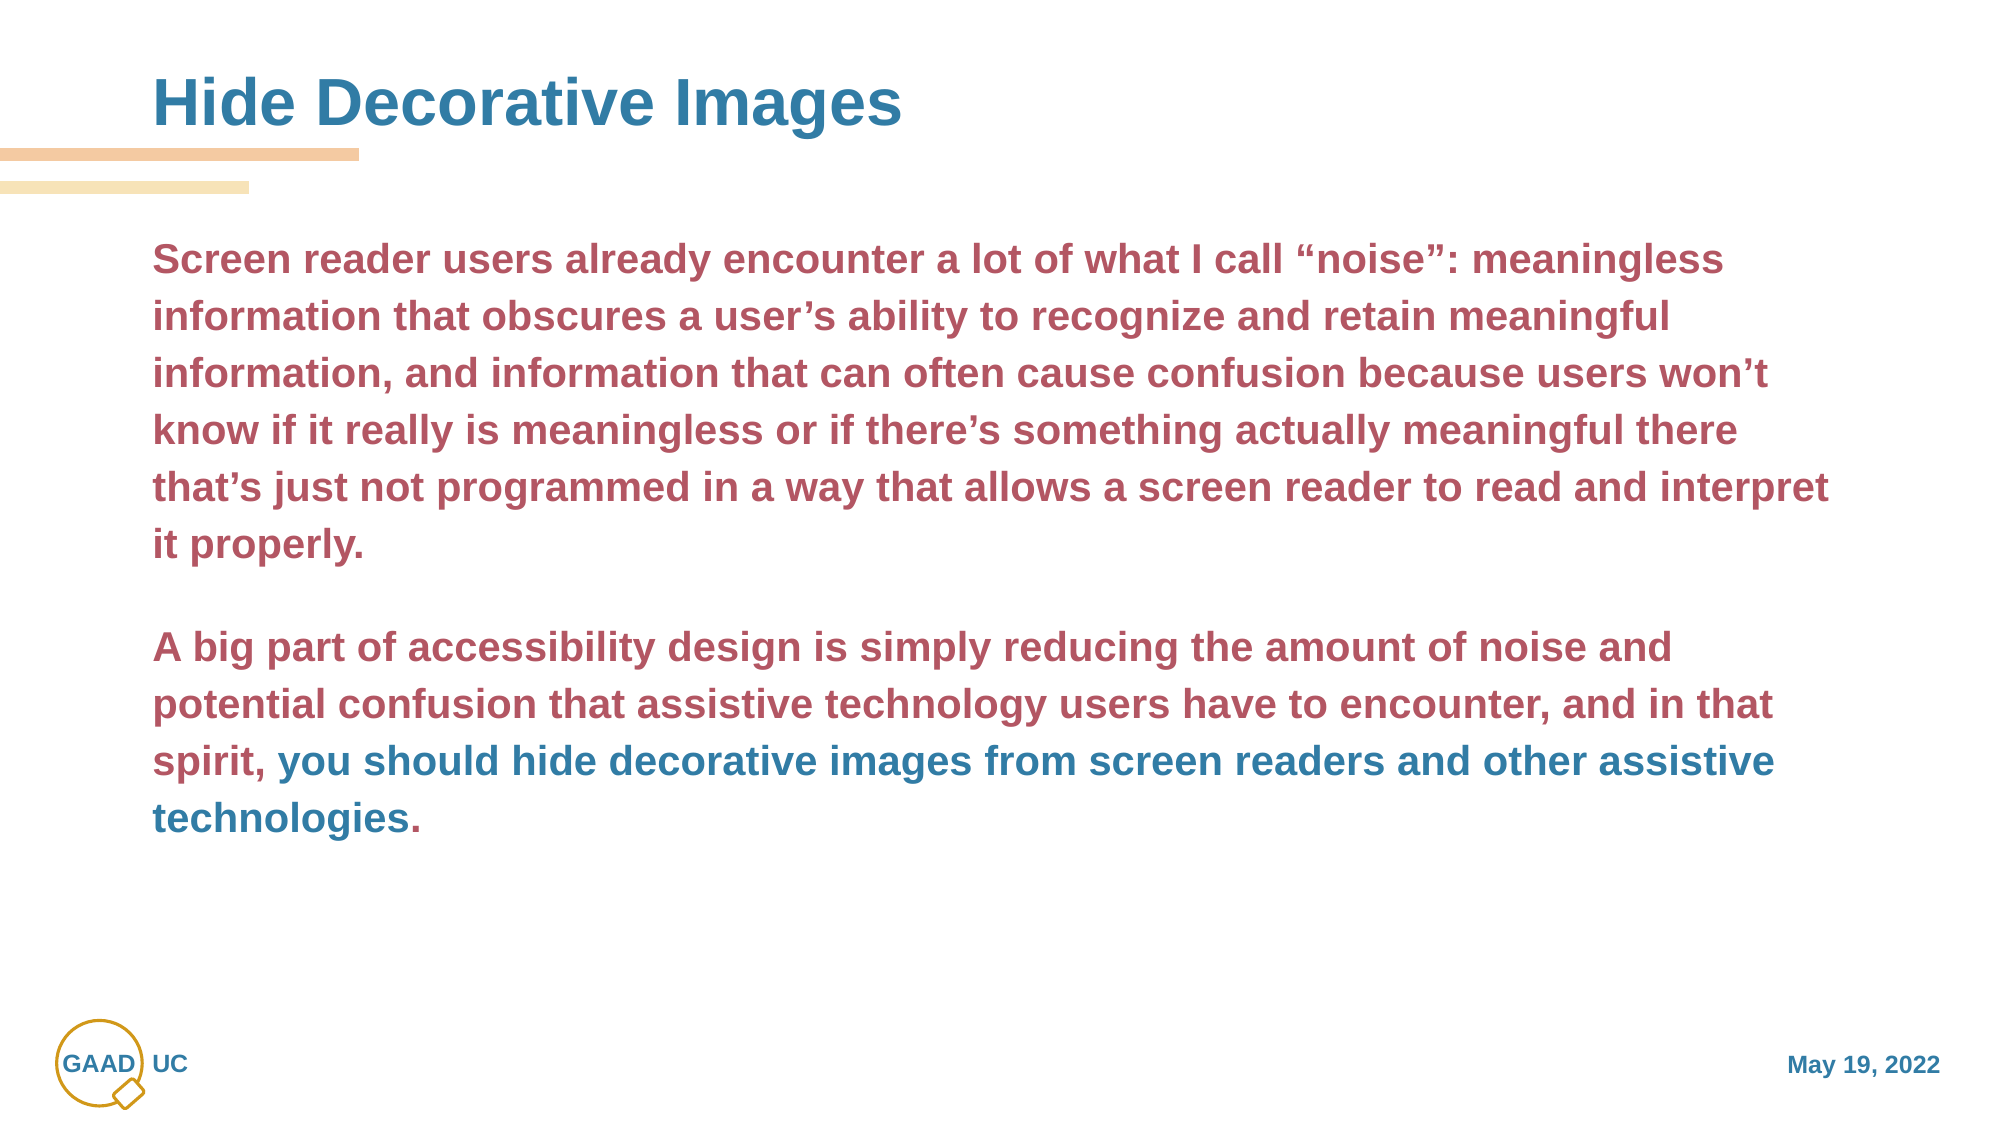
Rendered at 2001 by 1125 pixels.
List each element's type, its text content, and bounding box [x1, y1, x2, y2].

title Hide Decorative Images [137, 59, 1863, 167]
list Screen reader users already encounter a lot of what I call “noise”: meaningless information that obscures a user’s ability to recognize and retain meaningful information, and information that can often cause confusion because users won’t know if it really is meaningless or if there’s something actually meaningful there that’s just not programmed in a way that allows a screen reader to read and interpret it properly. A big part of accessibility design is simply reducing the amount of noise and potential confusion that assistive technology users have to encounter, and in that spirit, you should hide decorative images from screen readers and other assistive technologies. [137, 217, 1863, 1003]
